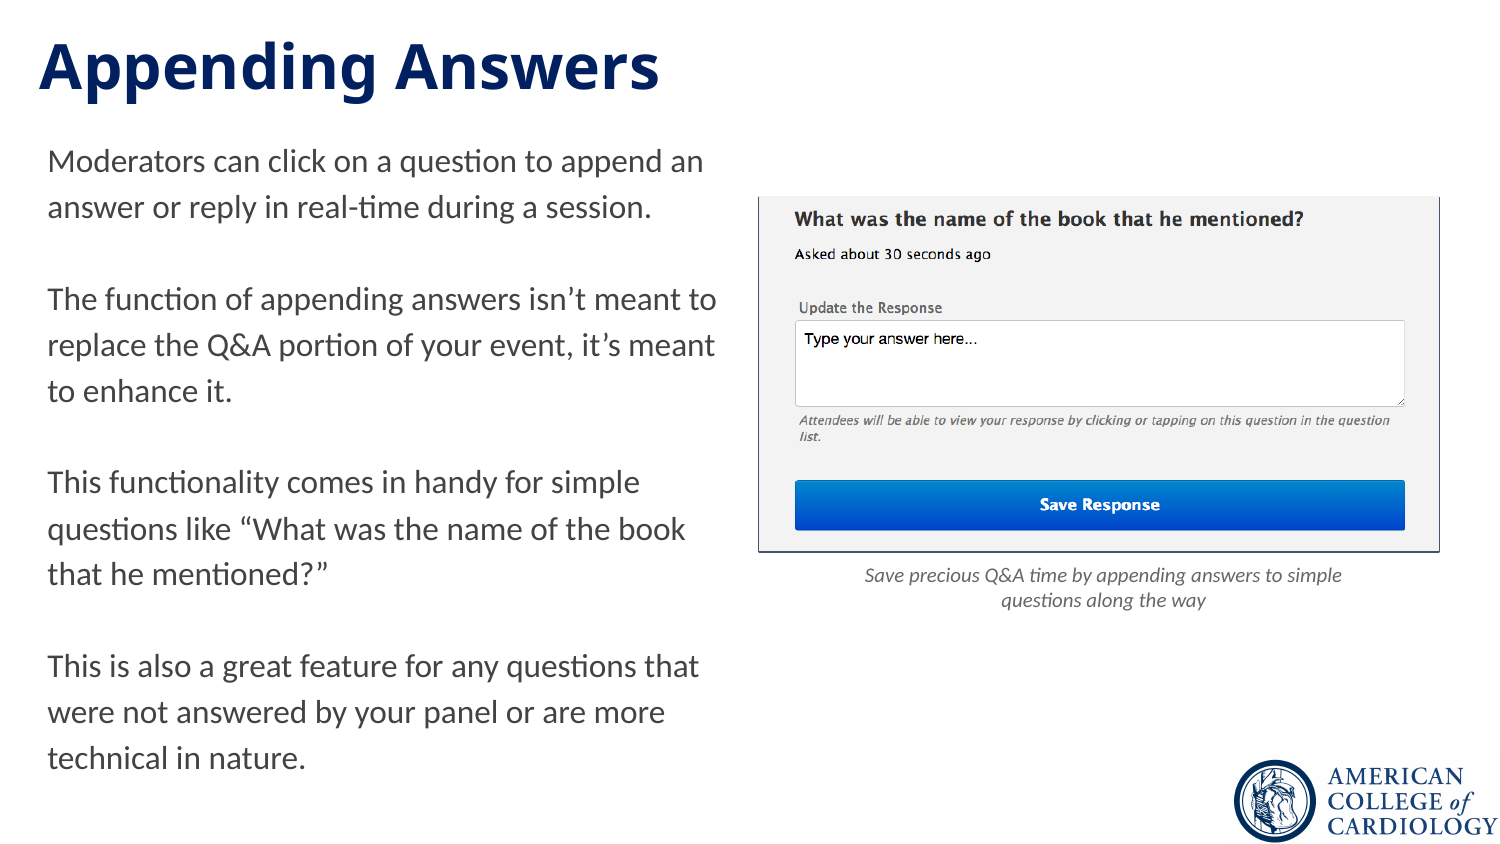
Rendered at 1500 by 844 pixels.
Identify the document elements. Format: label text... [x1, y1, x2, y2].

title Appending Answers [24, 12, 1300, 127]
picture [759, 196, 1439, 551]
text_box Moderators can click on a question to append an answer or reply in real-time during a session. The function of appending answers isn’t meant to replace the Q&A portion of your event, it’s meant to enhance it. This functionality comes in handy for simple questions like “What was the name of the book that he mentioned?” This is also a great feature for any questions that were not answered by your panel or are more technical in nature. [32, 137, 739, 772]
picture [1227, 752, 1500, 844]
text_box Save precious Q&A time by appending answers to simple questions along the way [827, 551, 1381, 631]
